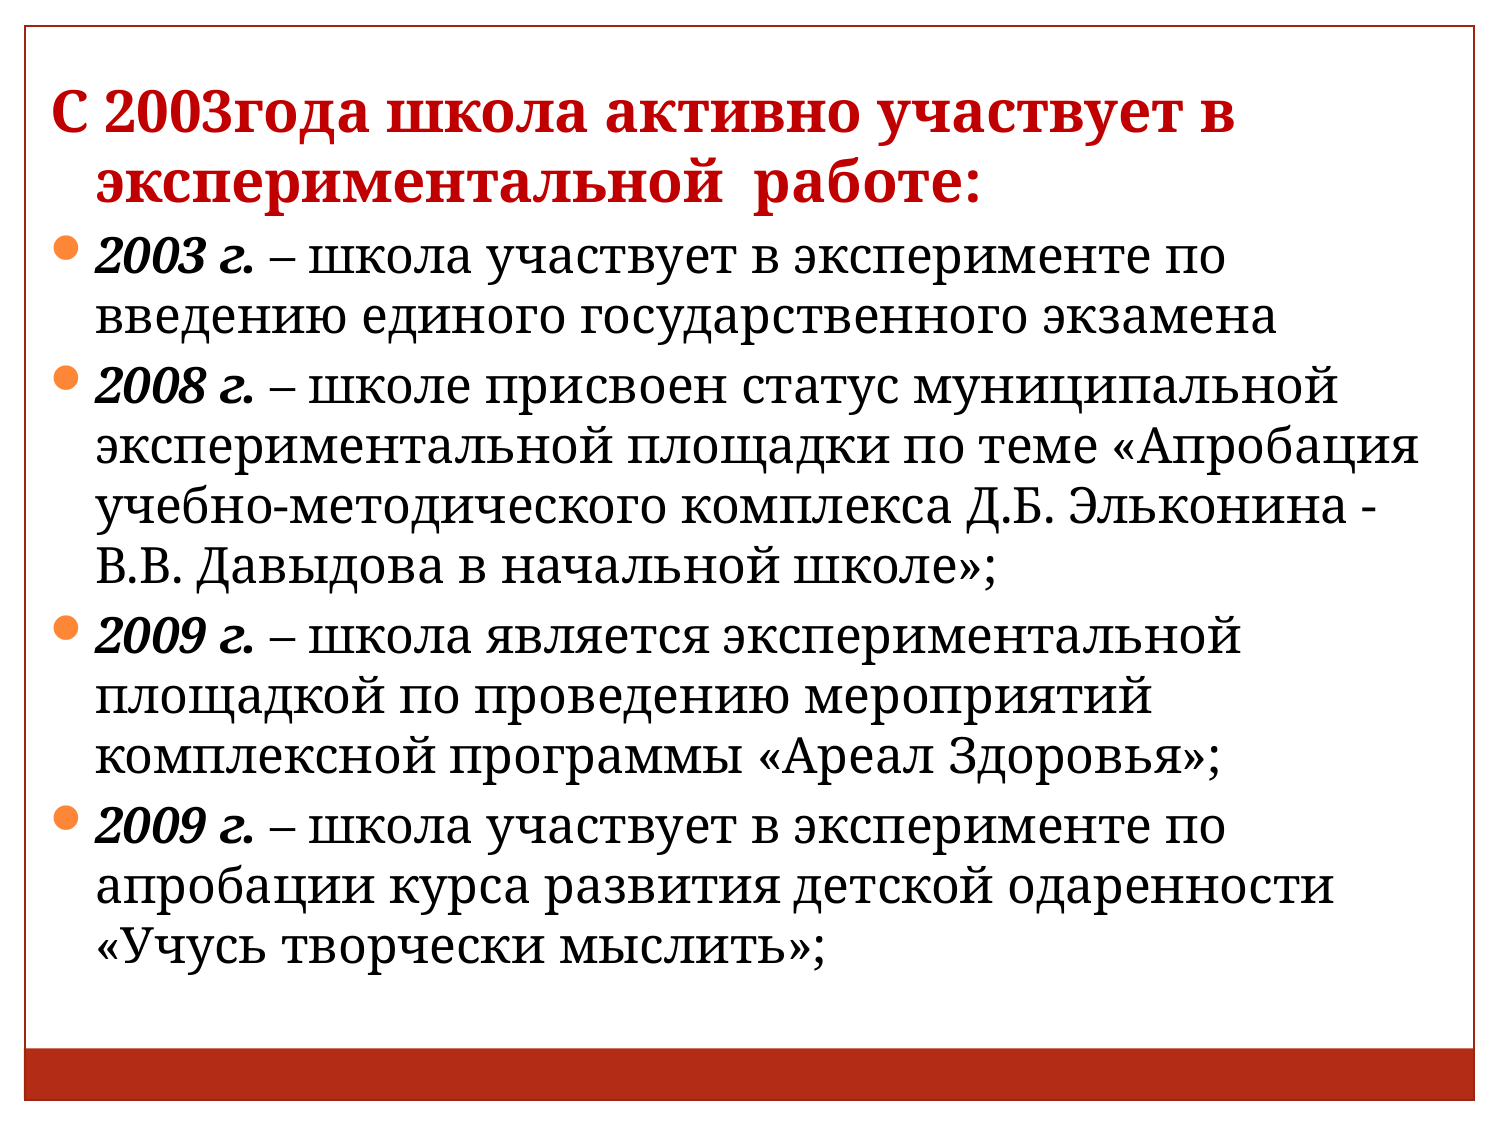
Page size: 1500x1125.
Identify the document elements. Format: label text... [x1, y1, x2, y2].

list С 2003года школа активно участвует в экспериментальной работе: 2003 г. – школа участвует в эксперименте по введению единого государственного экзамена 2008 г. – школе присвоен статус муниципальной экспериментальной площадки по теме «Апробация учебно-методического комплекса Д.Б. Эльконина - В.В. Давыдова в начальной школе»; 2009 г. – школа является экспериментальной площадкой по проведению мероприятий комплексной программы «Ареал Здоровья»; 2009 г. – школа участвует в эксперименте по апробации курса развития детской одаренности «Учусь творчески мыслить»; [35, 66, 1442, 1071]
